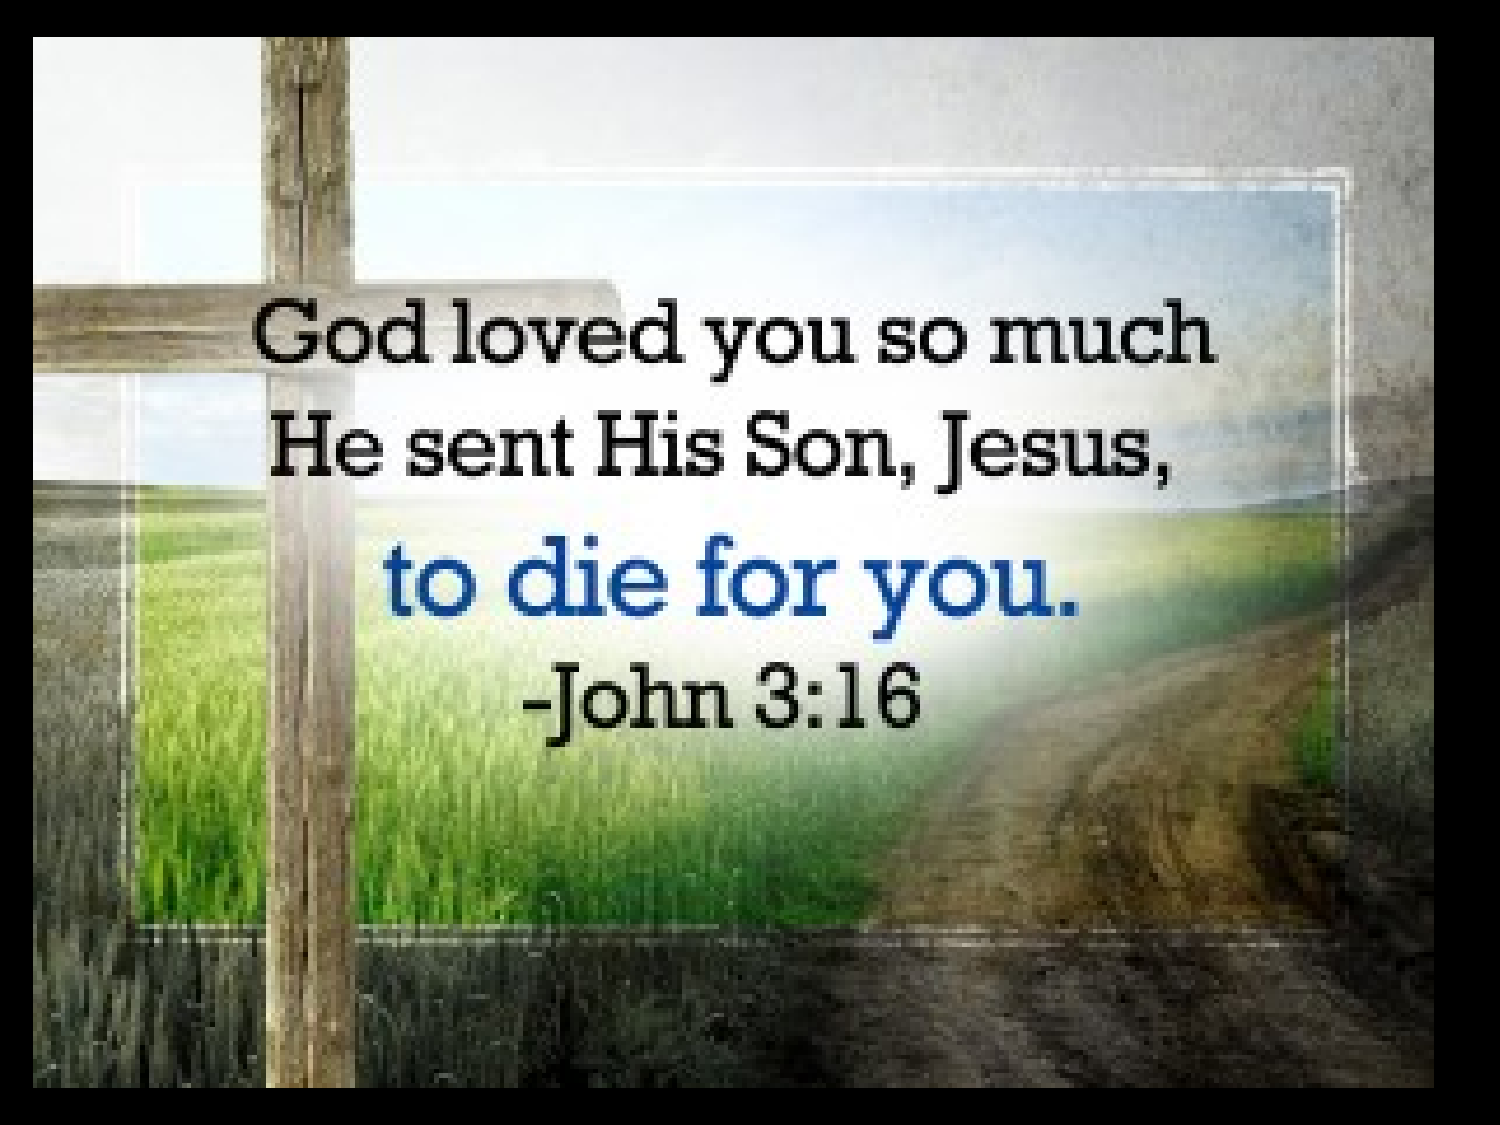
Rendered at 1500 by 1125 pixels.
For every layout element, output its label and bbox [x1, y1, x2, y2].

picture [33, 37, 1434, 1088]
